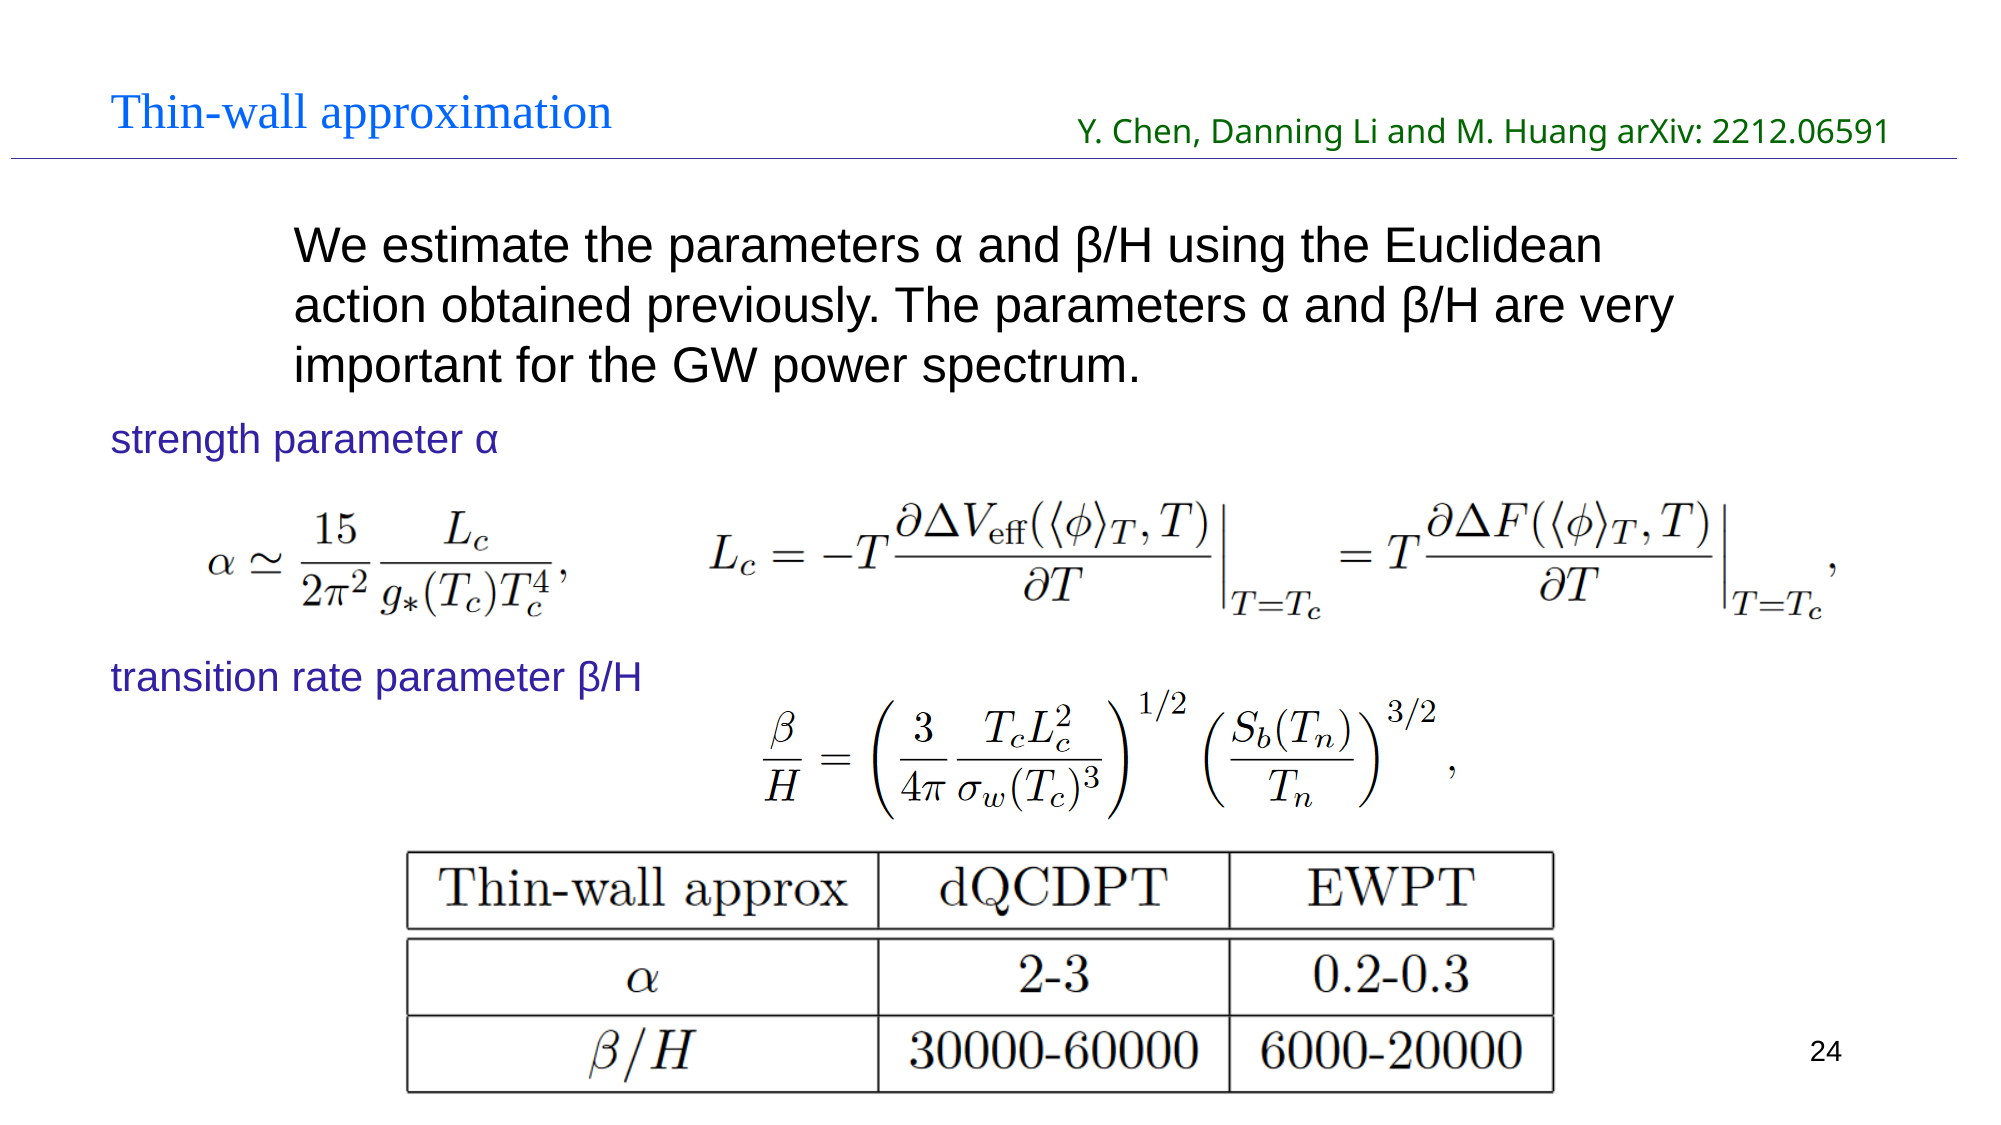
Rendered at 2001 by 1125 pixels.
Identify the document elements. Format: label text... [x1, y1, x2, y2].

picture [677, 462, 1881, 646]
text_box Thin-wall approximation [103, 70, 761, 146]
picture [379, 656, 1583, 1125]
text_box Y. Chen, Danning Li and M. Huang arXiv: 2212.06591 [1061, 102, 1901, 158]
text_box strength parameter α transition rate parameter β/H [103, 404, 1083, 708]
text_box We estimate the parameters α and β/H using the Euclidean action obtained previously. The parameters α and β/H are very important for the GW power spectrum. [278, 204, 1722, 400]
picture [180, 482, 595, 636]
slide_number 24 [1798, 1024, 1851, 1076]
